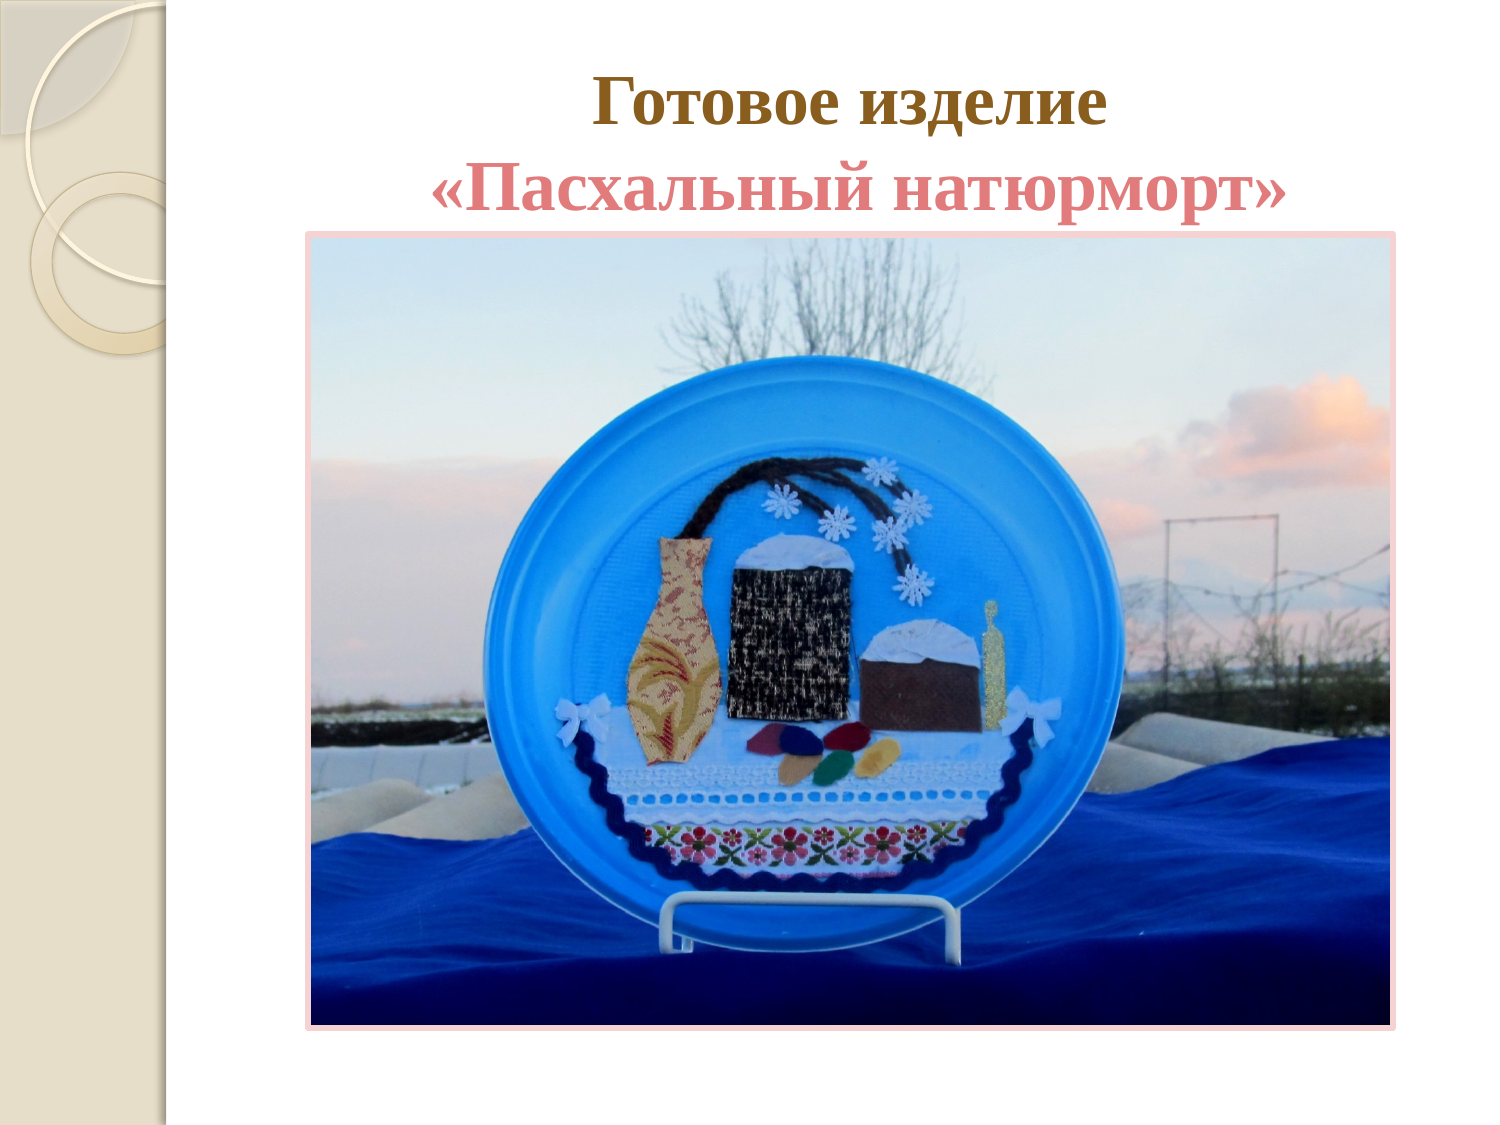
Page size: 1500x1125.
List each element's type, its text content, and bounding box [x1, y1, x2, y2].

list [311, 237, 1390, 1026]
title Готовое изделие «Пасхальный натюрморт» [235, 45, 1466, 233]
